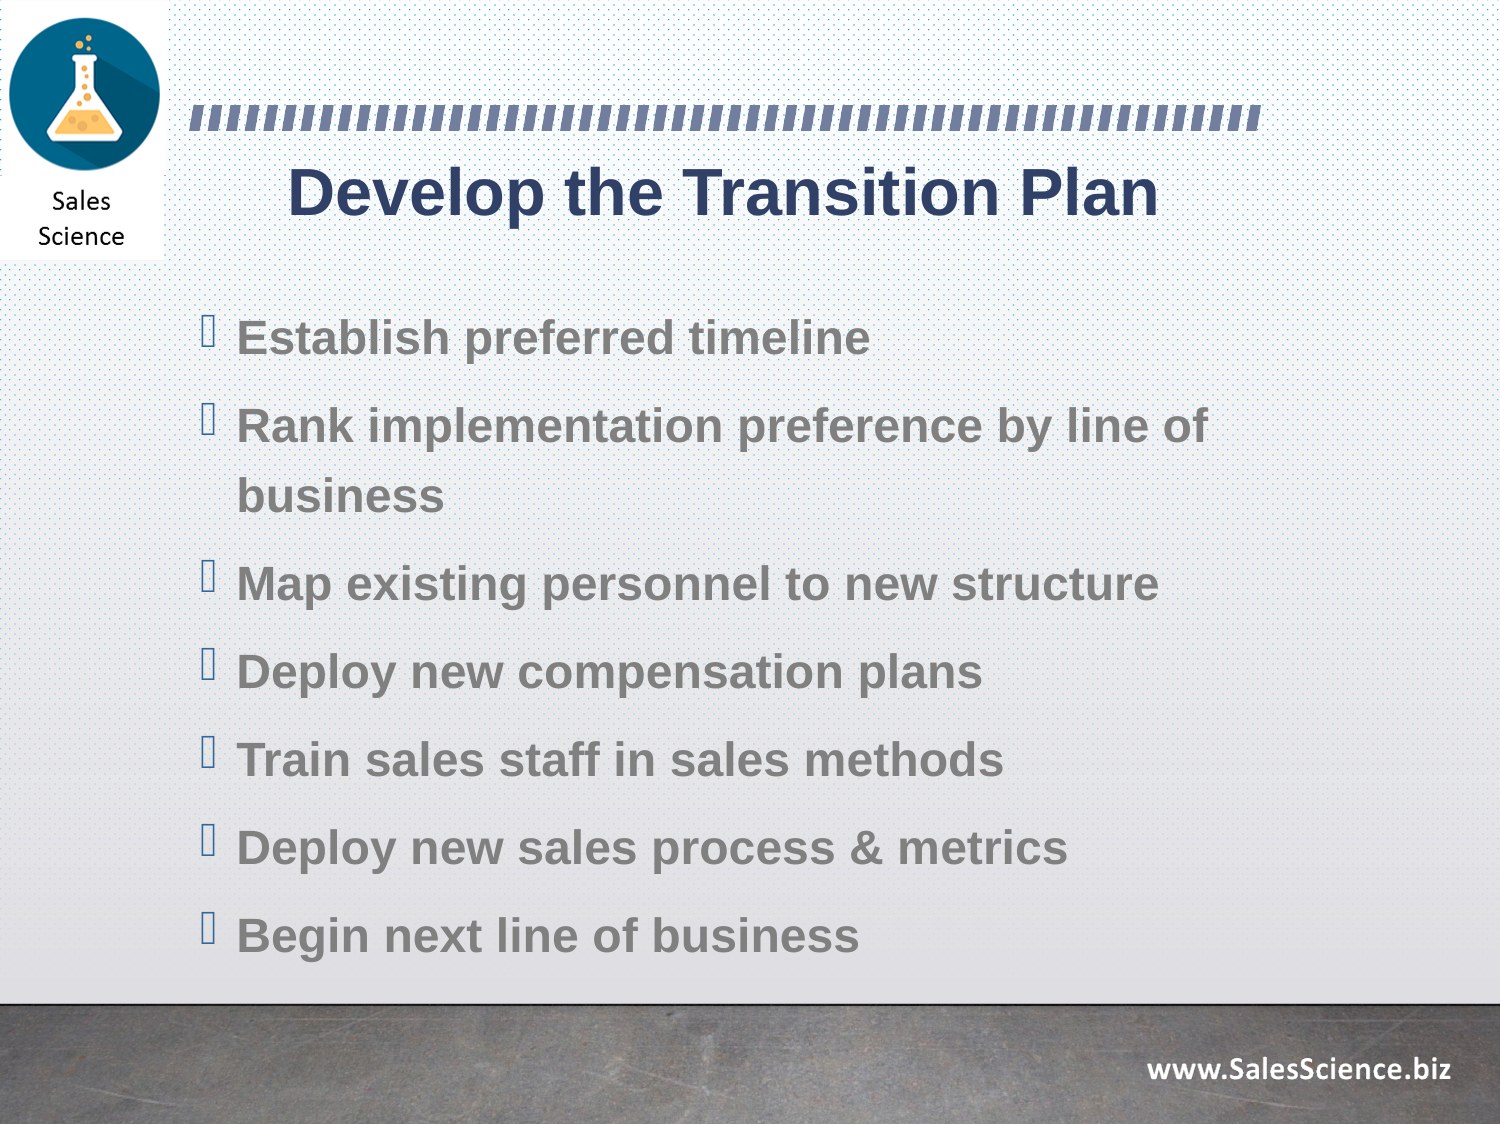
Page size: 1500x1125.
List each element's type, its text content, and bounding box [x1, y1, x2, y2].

picture [0, 1004, 1500, 1125]
list Establish preferred timeline Rank implementation preference by line of business Map existing personnel to new structure Deploy new compensation plans Train sales staff in sales methods Deploy new sales process & metrics Begin next line of business [185, 287, 1264, 971]
title Develop the Transition Plan [86, 149, 1362, 338]
text_box + [1362, 227, 1500, 256]
picture [0, 0, 1500, 272]
